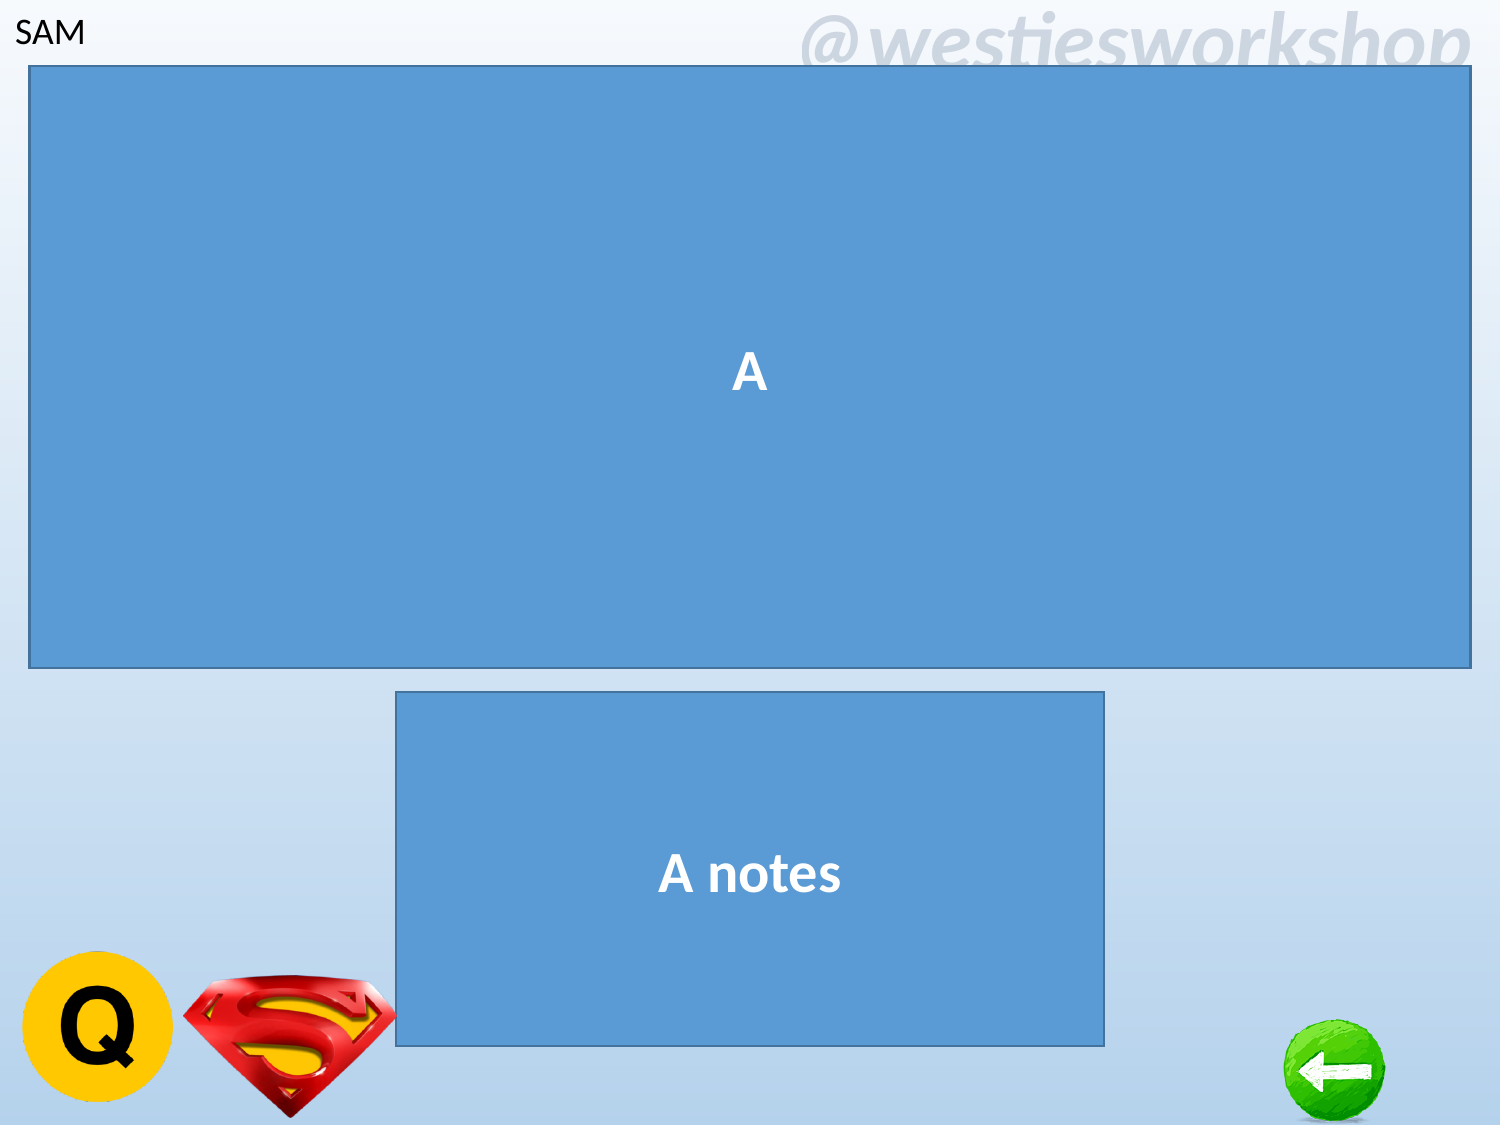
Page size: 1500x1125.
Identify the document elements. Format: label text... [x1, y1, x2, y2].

text_box SAM [0, 0, 101, 60]
picture [1281, 1019, 1387, 1125]
picture [29, 66, 1471, 669]
picture [0, 692, 1105, 1125]
